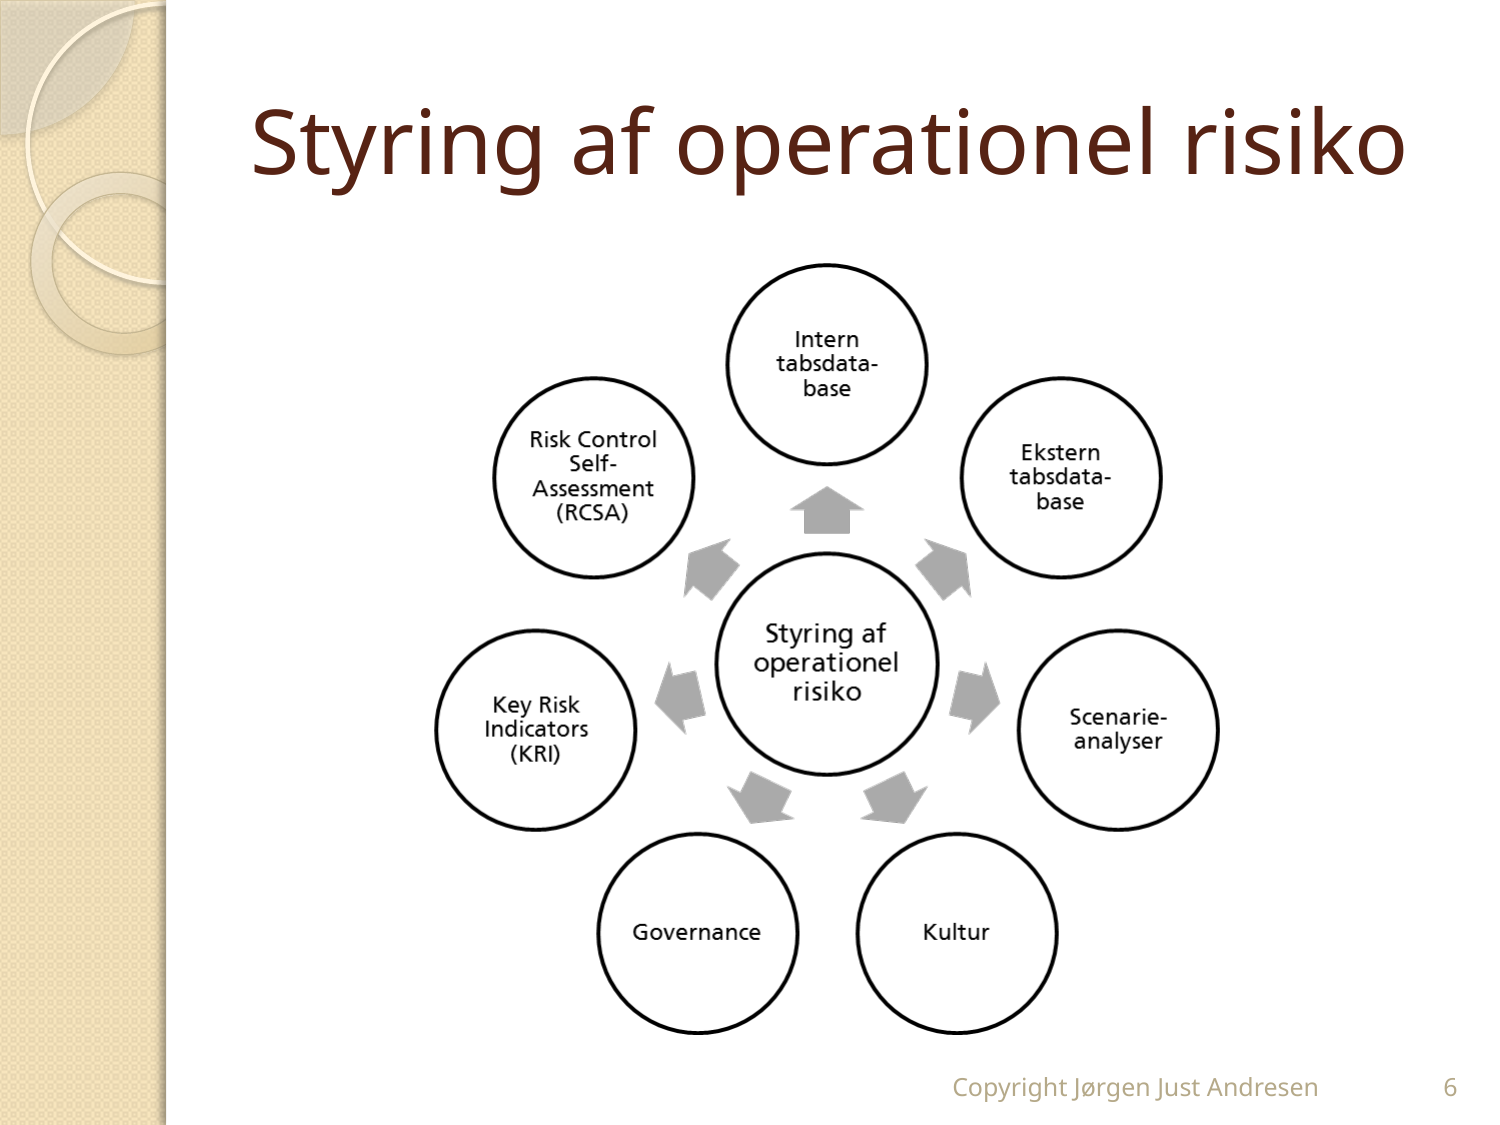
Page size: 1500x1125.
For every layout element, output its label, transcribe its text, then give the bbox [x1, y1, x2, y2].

title Styring af operationel risiko [235, 45, 1466, 233]
picture [184, 263, 1470, 1035]
footer Copyright Jørgen Just Andresen [937, 1045, 1413, 1113]
slide_number 6 [1413, 1034, 1488, 1113]
